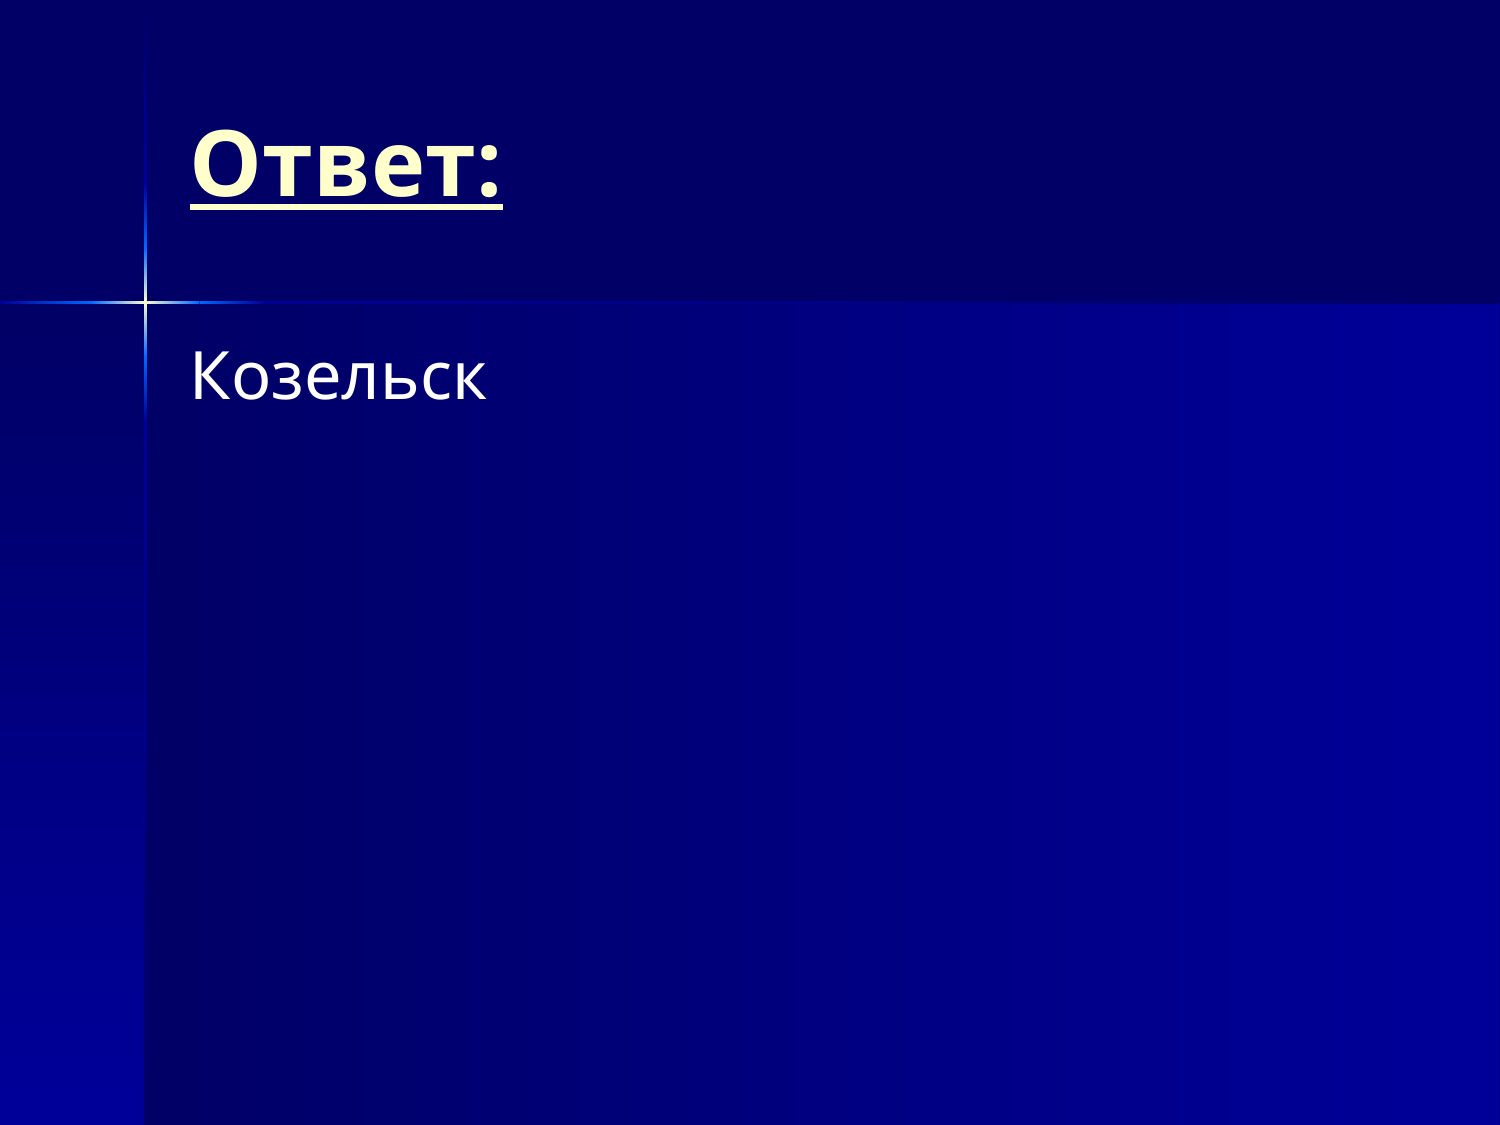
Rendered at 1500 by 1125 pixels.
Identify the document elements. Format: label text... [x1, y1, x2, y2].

title Ответ: [174, 49, 1413, 286]
list Козельск [174, 324, 1413, 1001]
